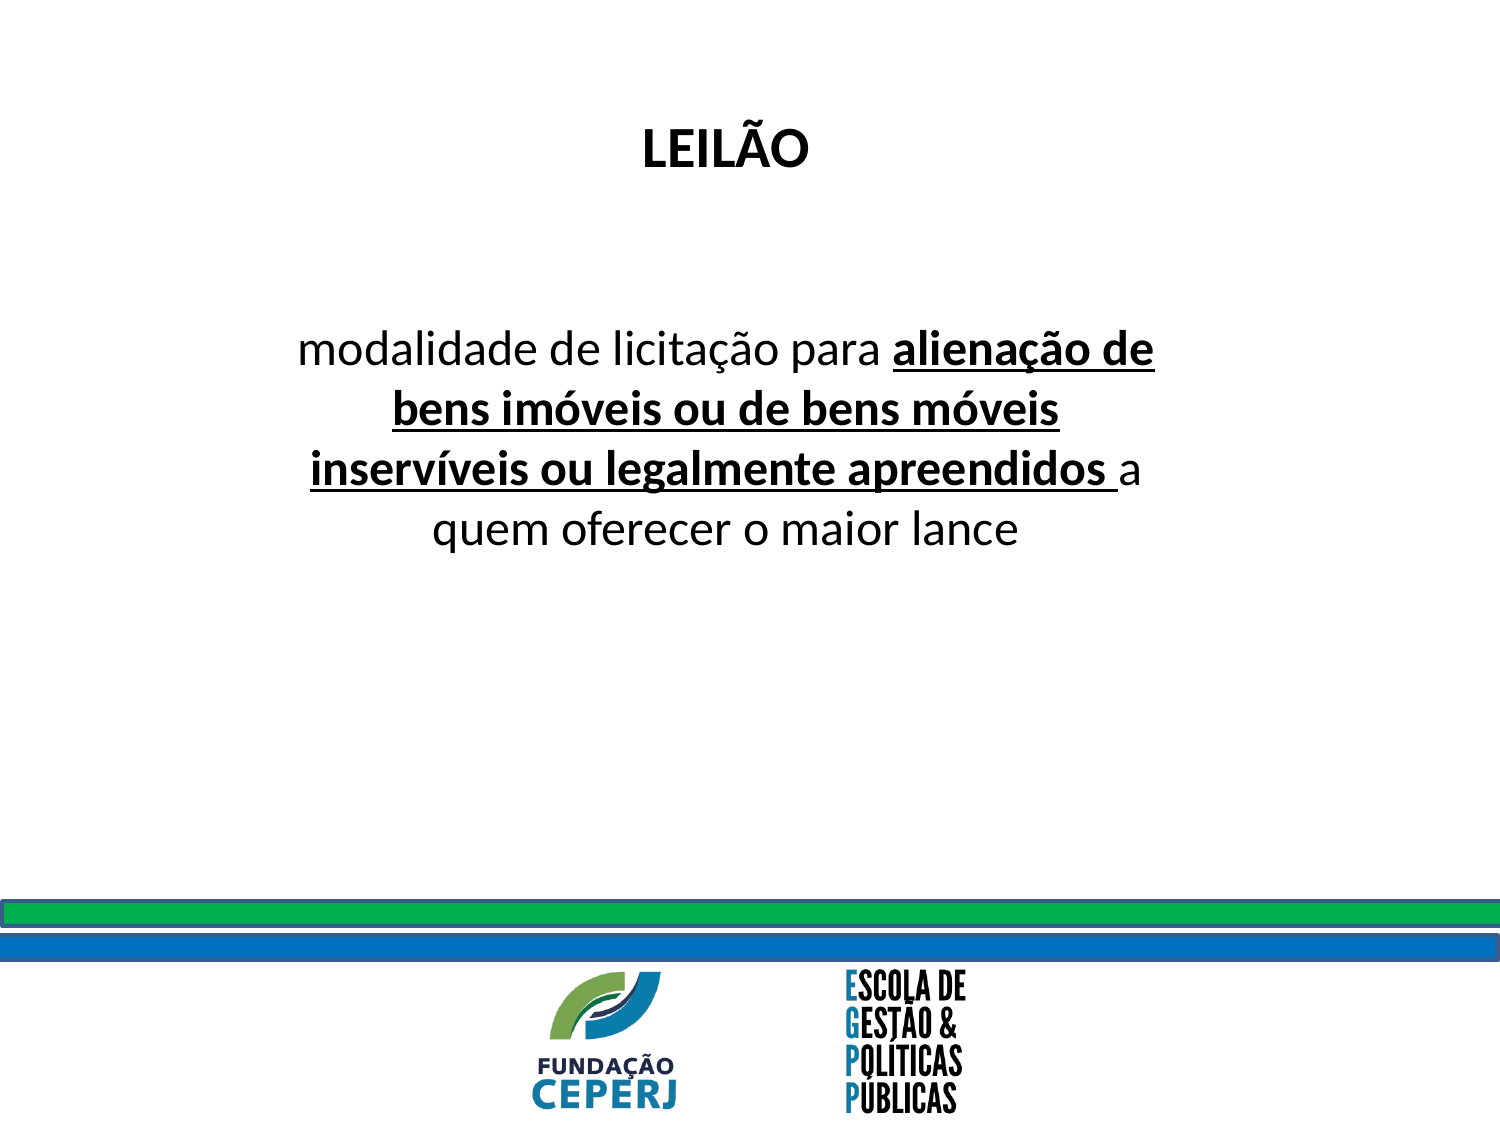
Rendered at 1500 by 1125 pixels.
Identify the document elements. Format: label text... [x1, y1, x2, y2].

picture [0, 899, 1500, 928]
text_box LEILÃO [159, 101, 1294, 187]
picture [513, 964, 703, 1117]
text_box modalidade de licitação para alienação de bens imóveis ou de bens móveis inservíveis ou legalmente apreendidos a quem oferecer o maior lance [277, 263, 1176, 563]
picture [0, 933, 1500, 1119]
